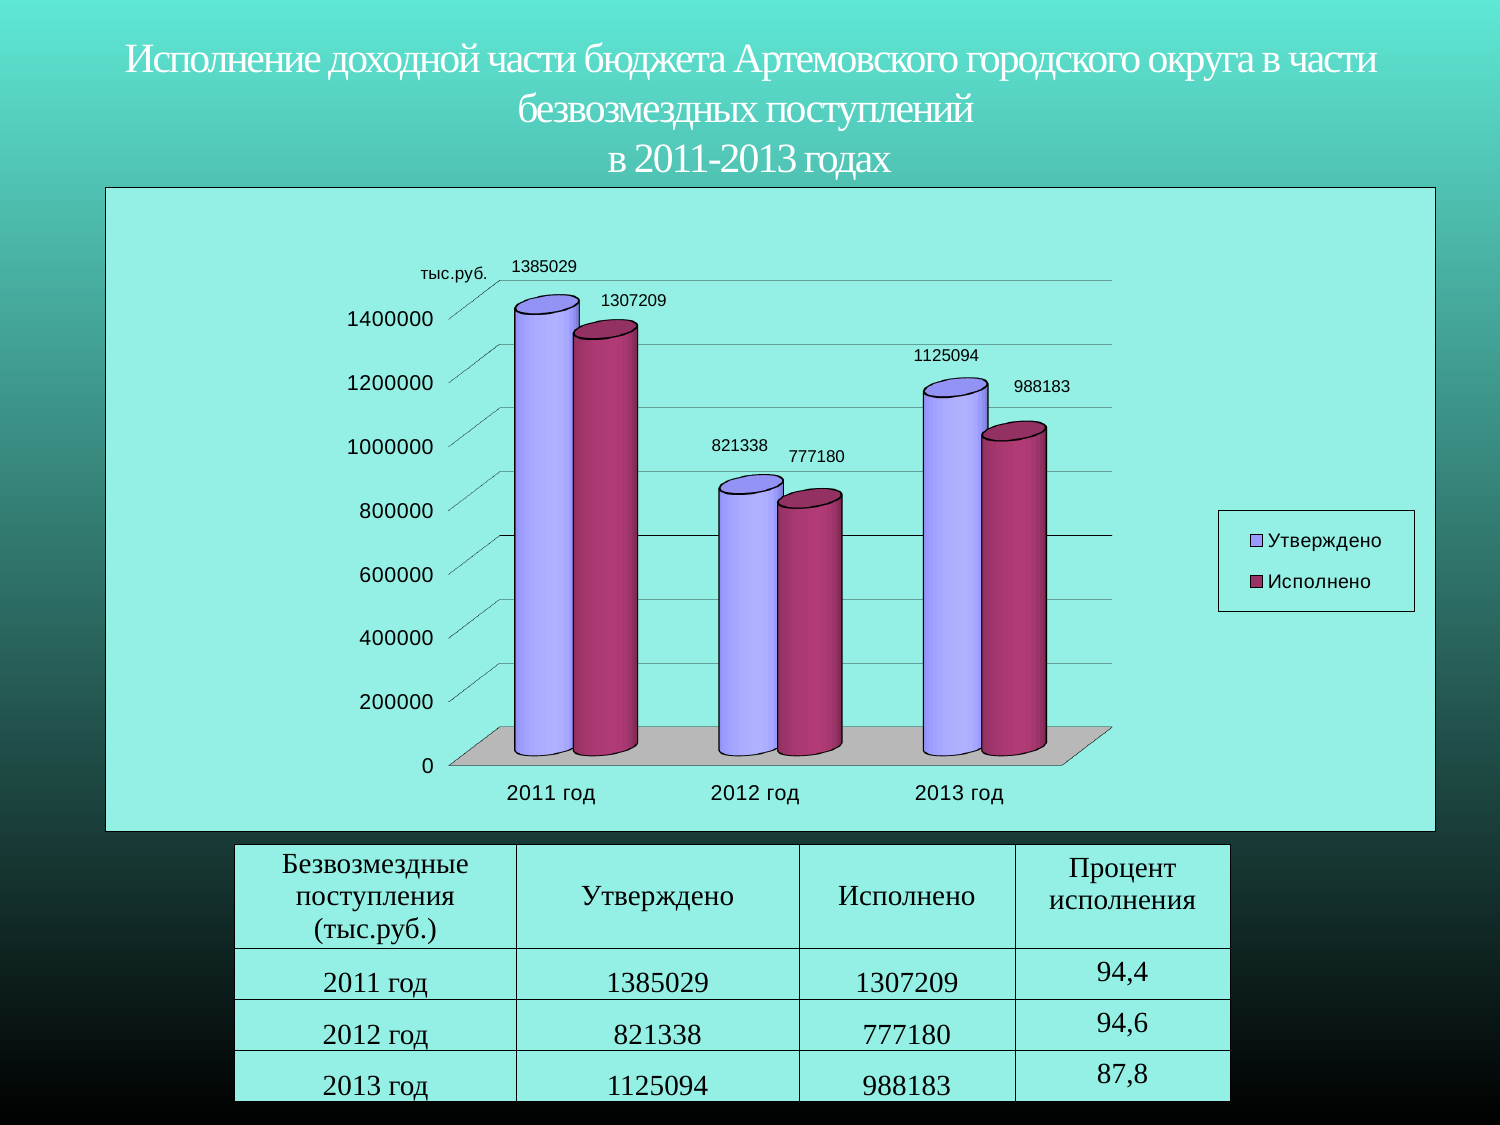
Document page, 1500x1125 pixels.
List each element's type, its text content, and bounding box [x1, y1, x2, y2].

table_cell 87,8 [1016, 1051, 1230, 1101]
table_cell 1307209 [800, 949, 1015, 999]
table_header Процент исполнения [1016, 845, 1230, 948]
table_cell 1125094 [517, 1051, 799, 1101]
chart [104, 186, 1436, 833]
table_cell 2011 год [235, 949, 516, 999]
table_cell 1385029 [517, 949, 799, 999]
title Исполнение доходной части бюджета Артемовского городского округа в части безвозмездных поступлений в 2011-2013 годах [75, 23, 1425, 200]
table_cell 2012 год [235, 1000, 516, 1050]
table_header Утверждено [517, 845, 799, 948]
table_cell 777180 [800, 1000, 1015, 1050]
table_cell 988183 [800, 1051, 1015, 1101]
table_cell 94,4 [1016, 949, 1230, 999]
table_cell 94,6 [1016, 1000, 1230, 1050]
table_cell 821338 [517, 1000, 799, 1050]
table_header Исполнено [800, 845, 1015, 948]
table_cell 2013 год [235, 1051, 516, 1101]
table_header Безвозмездные поступления (тыс.руб.) [235, 845, 516, 948]
